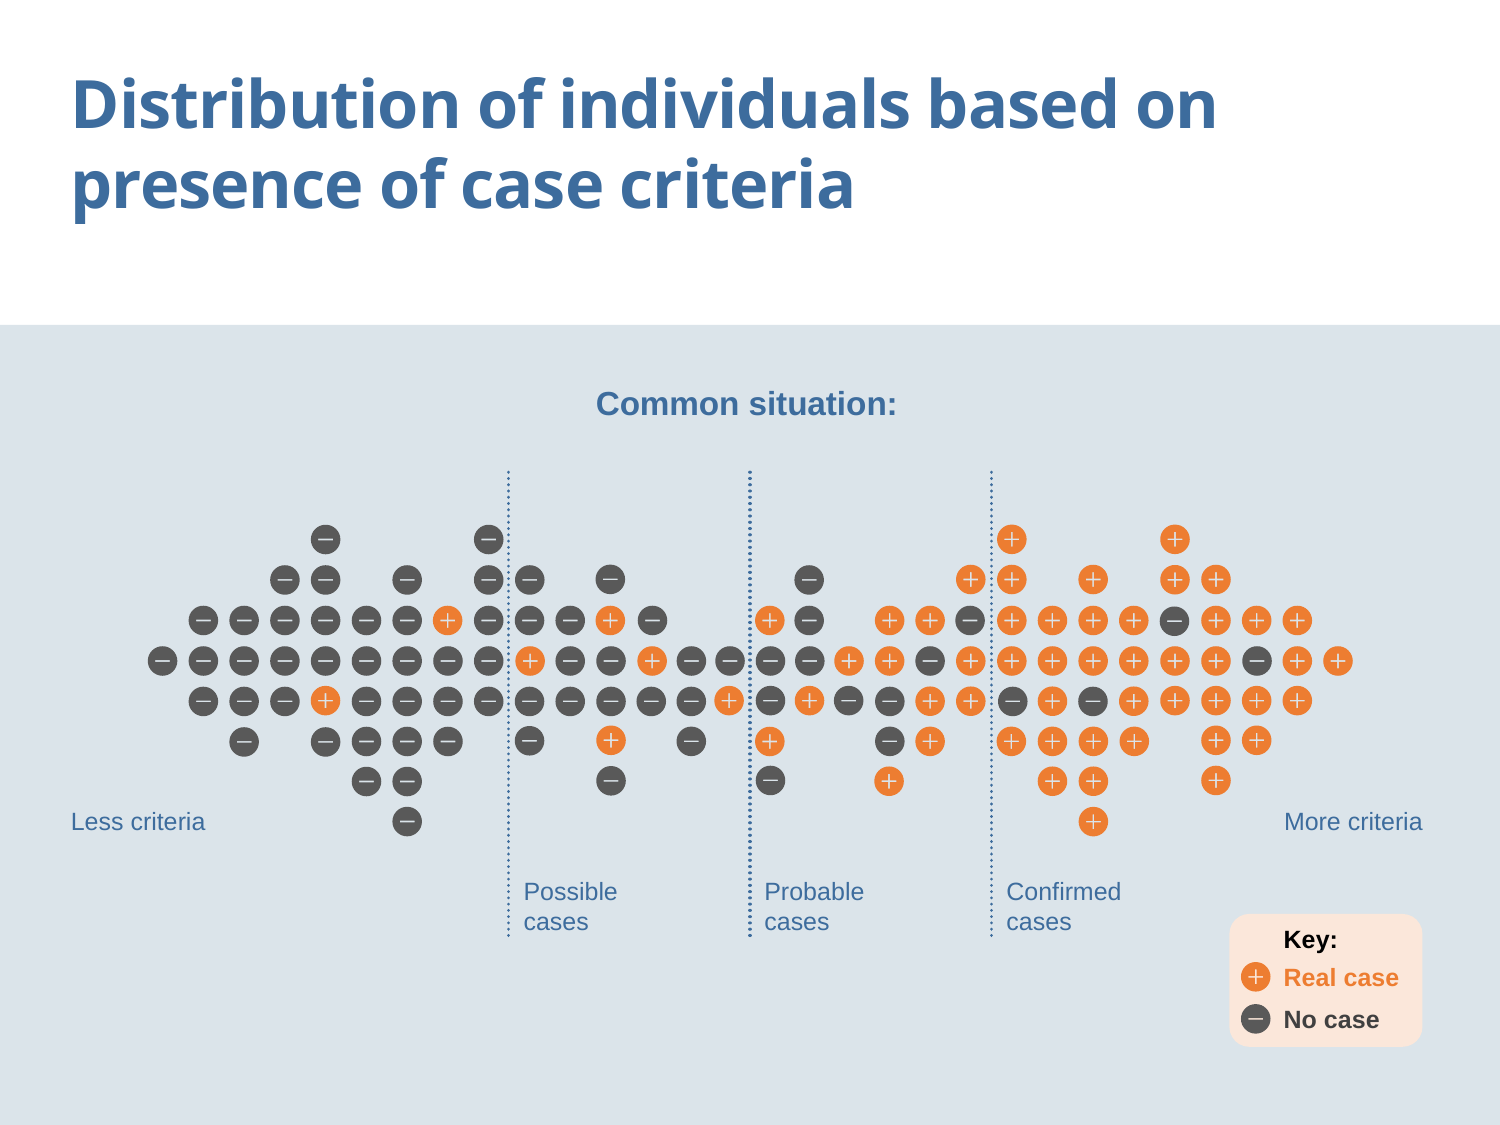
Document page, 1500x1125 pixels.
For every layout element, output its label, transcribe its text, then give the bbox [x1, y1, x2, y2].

text_box [1078, 806, 1109, 837]
text_box [270, 686, 300, 717]
text_box [637, 646, 667, 676]
text_box [270, 646, 300, 676]
text_box [794, 565, 824, 595]
text_box [596, 725, 626, 756]
text_box Less criteria [70, 805, 250, 836]
text_box Distribution of individuals based on presence of case criteria [70, 62, 1287, 223]
text_box [229, 605, 259, 636]
text_box [794, 685, 825, 716]
text_box [956, 686, 986, 716]
text_box [595, 605, 626, 636]
text_box Probable cases [764, 875, 916, 936]
text_box [676, 646, 707, 676]
text_box [1201, 646, 1231, 676]
text_box [1078, 686, 1108, 717]
text_box [188, 605, 219, 636]
text_box Real case [1283, 961, 1423, 992]
text_box [915, 726, 945, 757]
text_box [637, 605, 668, 636]
text_box [473, 646, 504, 676]
text_box [514, 686, 545, 717]
text_box [188, 686, 219, 717]
text_box [1227, 911, 1425, 1049]
text_box [1160, 646, 1190, 676]
text_box [1037, 726, 1068, 757]
text_box [915, 605, 945, 636]
text_box [270, 605, 300, 636]
text_box [351, 726, 382, 757]
text_box Key: [1283, 923, 1411, 954]
text_box Confirmed cases [1006, 875, 1158, 936]
text_box [1241, 605, 1272, 636]
text_box [834, 646, 864, 676]
text_box [1119, 686, 1149, 716]
text_box [636, 686, 667, 717]
text_box [755, 646, 786, 676]
text_box [1282, 605, 1313, 636]
text_box [755, 685, 786, 716]
text_box [1241, 725, 1272, 756]
text_box Possible cases [523, 875, 675, 936]
text_box [676, 726, 707, 757]
text_box [473, 686, 504, 717]
text_box [555, 646, 586, 676]
text_box [956, 564, 986, 595]
text_box [310, 727, 341, 757]
text_box [392, 686, 422, 717]
text_box [310, 646, 341, 676]
text_box [310, 605, 341, 636]
text_box Common situation: [299, 381, 1195, 422]
text_box [1242, 646, 1272, 676]
text_box [229, 646, 259, 676]
text_box [1240, 962, 1271, 992]
text_box [555, 686, 586, 717]
text_box [874, 766, 904, 797]
text_box [956, 646, 986, 676]
text_box [147, 646, 178, 676]
text_box [1241, 685, 1272, 716]
text_box [795, 646, 825, 676]
text_box [755, 605, 785, 636]
text_box [596, 646, 626, 676]
text_box [714, 685, 744, 716]
text_box [310, 524, 341, 555]
text_box [596, 686, 626, 717]
text_box [874, 605, 905, 636]
text_box No case [1283, 1003, 1387, 1034]
text_box [1078, 605, 1108, 636]
text_box [1282, 685, 1313, 716]
text_box [676, 686, 707, 717]
text_box [715, 646, 745, 676]
text_box [555, 605, 586, 636]
text_box [1037, 646, 1068, 676]
text_box [1201, 685, 1231, 716]
text_box [955, 605, 985, 636]
text_box [997, 605, 1027, 636]
text_box [229, 686, 259, 717]
text_box [1240, 1004, 1271, 1034]
text_box [1037, 686, 1068, 716]
text_box [392, 565, 422, 595]
text_box [875, 686, 905, 717]
text_box [1078, 726, 1109, 757]
text_box [596, 766, 626, 796]
text_box [392, 726, 422, 757]
text_box [996, 726, 1027, 757]
text_box [433, 646, 463, 676]
text_box [794, 605, 824, 636]
text_box [1119, 646, 1149, 676]
text_box [1078, 564, 1108, 595]
text_box [1160, 524, 1190, 555]
text_box [595, 564, 626, 595]
text_box [351, 686, 382, 717]
text_box [1201, 564, 1231, 595]
text_box [0, 323, 1500, 1125]
text_box [392, 605, 422, 636]
text_box [392, 766, 422, 797]
text_box [874, 646, 905, 676]
text_box [473, 565, 504, 595]
text_box [875, 726, 905, 757]
text_box [997, 646, 1027, 676]
text_box [1282, 646, 1313, 676]
text_box [1119, 726, 1150, 757]
text_box [392, 646, 422, 676]
text_box [915, 686, 945, 716]
text_box [1201, 725, 1231, 756]
text_box [1119, 605, 1149, 636]
text_box [1037, 605, 1068, 636]
text_box [515, 565, 545, 595]
text_box [755, 765, 786, 796]
text_box [270, 565, 300, 595]
text_box [473, 605, 504, 636]
text_box [1201, 605, 1231, 636]
text_box [351, 766, 382, 797]
text_box More criteria [1244, 805, 1424, 836]
text_box [351, 605, 382, 636]
text_box [433, 686, 463, 717]
text_box [473, 524, 504, 555]
text_box [997, 524, 1027, 555]
text_box [310, 685, 341, 716]
text_box [1159, 606, 1190, 637]
text_box [392, 806, 422, 837]
text_box [1037, 766, 1068, 797]
text_box [1323, 646, 1353, 676]
text_box [310, 565, 341, 595]
text_box [1078, 646, 1108, 676]
text_box [432, 605, 463, 636]
text_box [229, 727, 259, 757]
text_box [833, 685, 864, 716]
text_box [997, 564, 1027, 595]
text_box [1078, 766, 1109, 797]
text_box [915, 646, 945, 676]
text_box [514, 726, 545, 756]
text_box [1160, 685, 1190, 716]
text_box [1160, 564, 1190, 595]
text_box [515, 646, 545, 676]
text_box [351, 646, 382, 676]
text_box [755, 726, 785, 757]
text_box [188, 646, 219, 676]
text_box [1201, 765, 1231, 796]
text_box [998, 686, 1028, 717]
text_box [433, 726, 463, 757]
text_box [514, 605, 545, 636]
